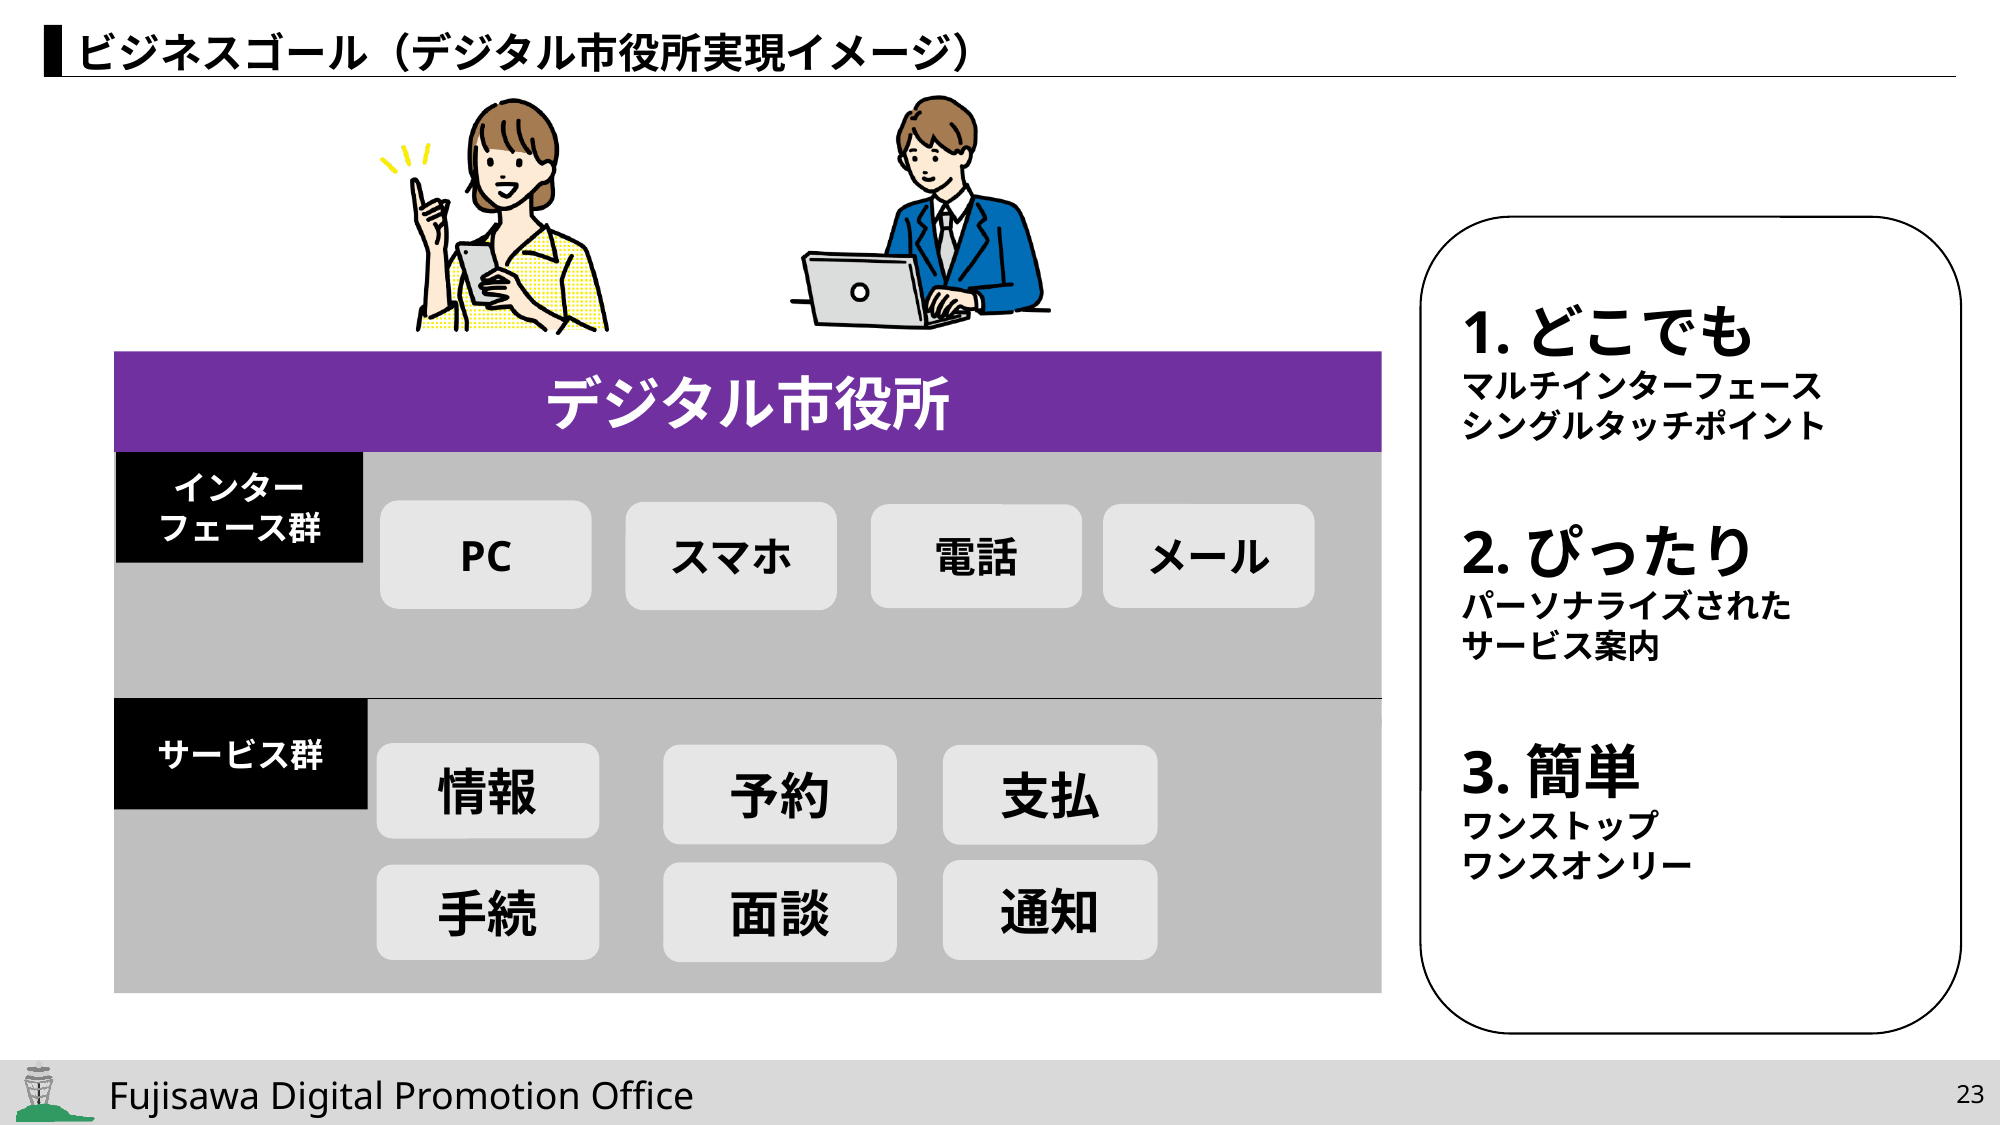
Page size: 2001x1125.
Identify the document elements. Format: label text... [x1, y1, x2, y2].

text_box 電話 [869, 503, 1084, 610]
text_box 1.どこでも マルチインターフェース シングルタッチポイント 2.ぴったり パーソナライズされた サービス案内 3.簡単 ワンストップ ワンスオンリー [1419, 215, 1963, 1035]
picture [790, 95, 1051, 330]
text_box PC [379, 499, 593, 610]
text_box 通知 [941, 859, 1159, 961]
text_box デジタル市役所 [113, 350, 1383, 451]
picture [4, 1053, 128, 1125]
text_box 手続 [375, 863, 601, 961]
text_box [43, 24, 63, 76]
text_box スマホ [624, 500, 838, 612]
picture [380, 98, 609, 335]
text_box 情報 [375, 742, 601, 840]
text_box インター フェース群 [115, 451, 364, 564]
text_box [113, 451, 1383, 717]
text_box [113, 717, 1383, 994]
text_box 支払 [941, 743, 1159, 846]
text_box 面談 [662, 861, 898, 964]
text_box ビジネスゴール（デジタル市役所実現イメージ） [61, 19, 1965, 85]
text_box 予約 [662, 743, 898, 846]
slide_number 23 [1550, 1065, 2000, 1125]
text_box メール [1101, 502, 1316, 609]
text_box サービス群 [113, 698, 369, 810]
